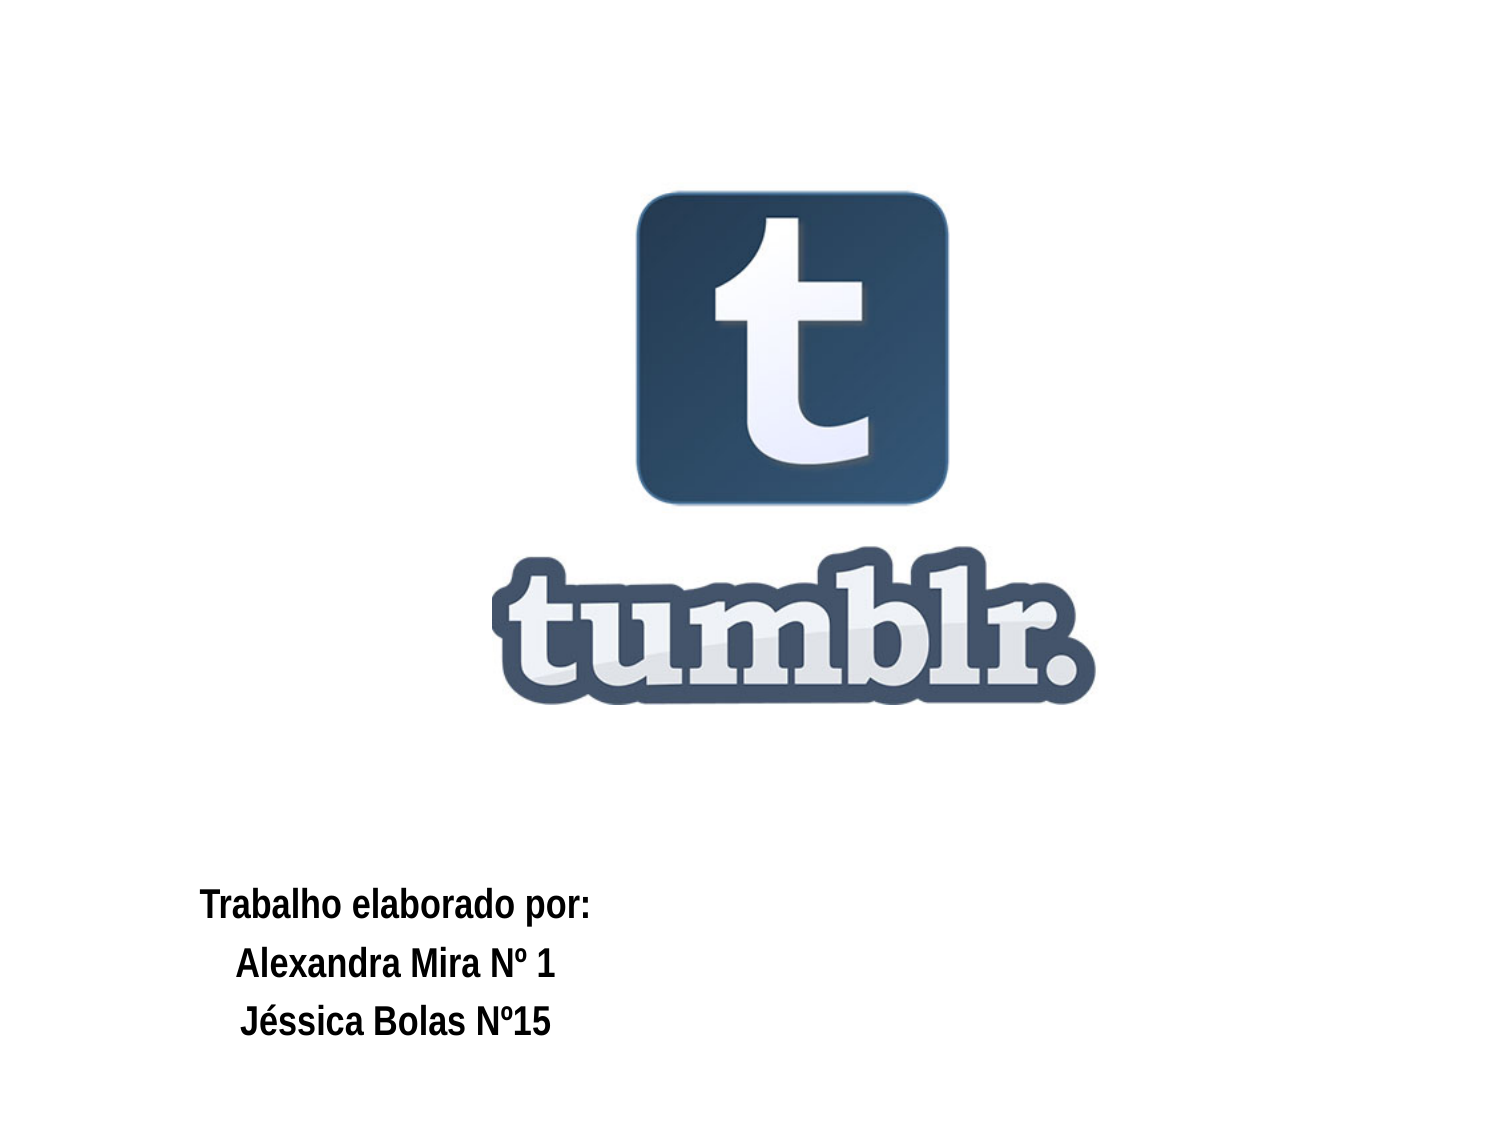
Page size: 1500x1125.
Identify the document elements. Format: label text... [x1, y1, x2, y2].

subtitle Trabalho elaborado por: Alexandra Mira Nº 1 Jéssica Bolas Nº15 [112, 869, 680, 1035]
picture [492, 172, 1105, 705]
